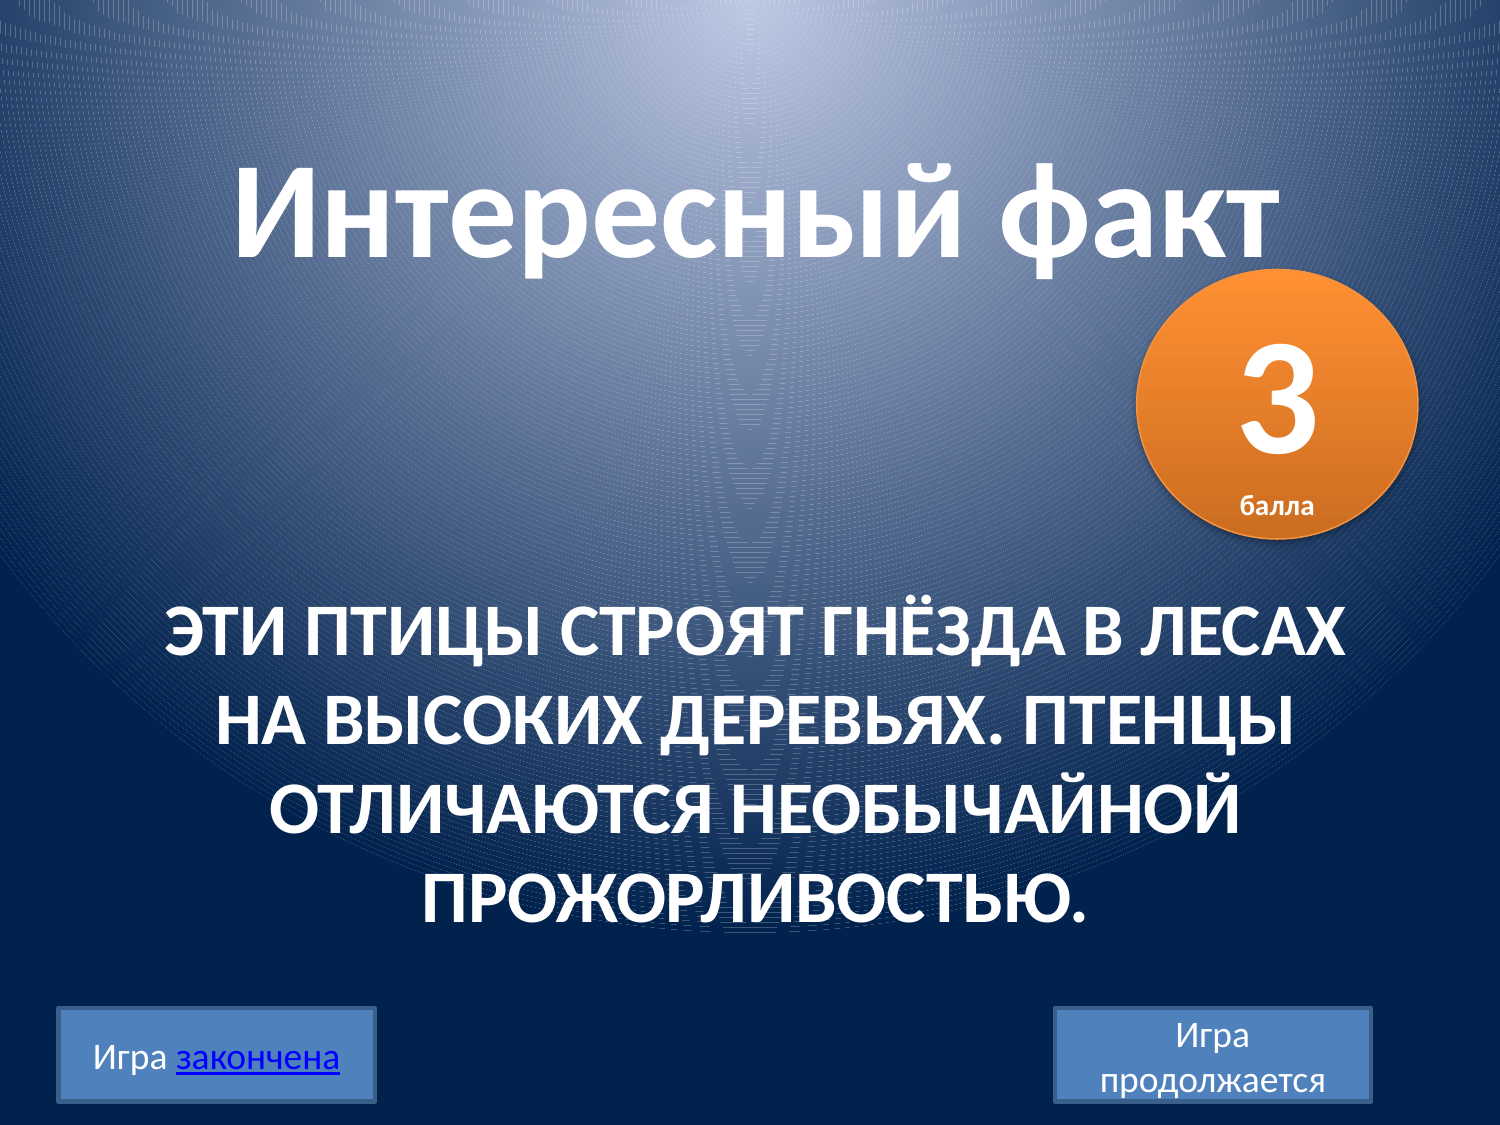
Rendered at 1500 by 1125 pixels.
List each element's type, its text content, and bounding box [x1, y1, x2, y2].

title Эти птицы строят гнёзда в лесах на высоких деревьях. Птенцы отличаются необычайной прожорливостью. [118, 574, 1394, 950]
text_box Игра продолжается [1053, 1006, 1373, 1104]
list Интересный факт [118, 35, 1394, 293]
text_box 3 балла [1135, 268, 1419, 540]
text_box Игра закончена [56, 1006, 377, 1104]
